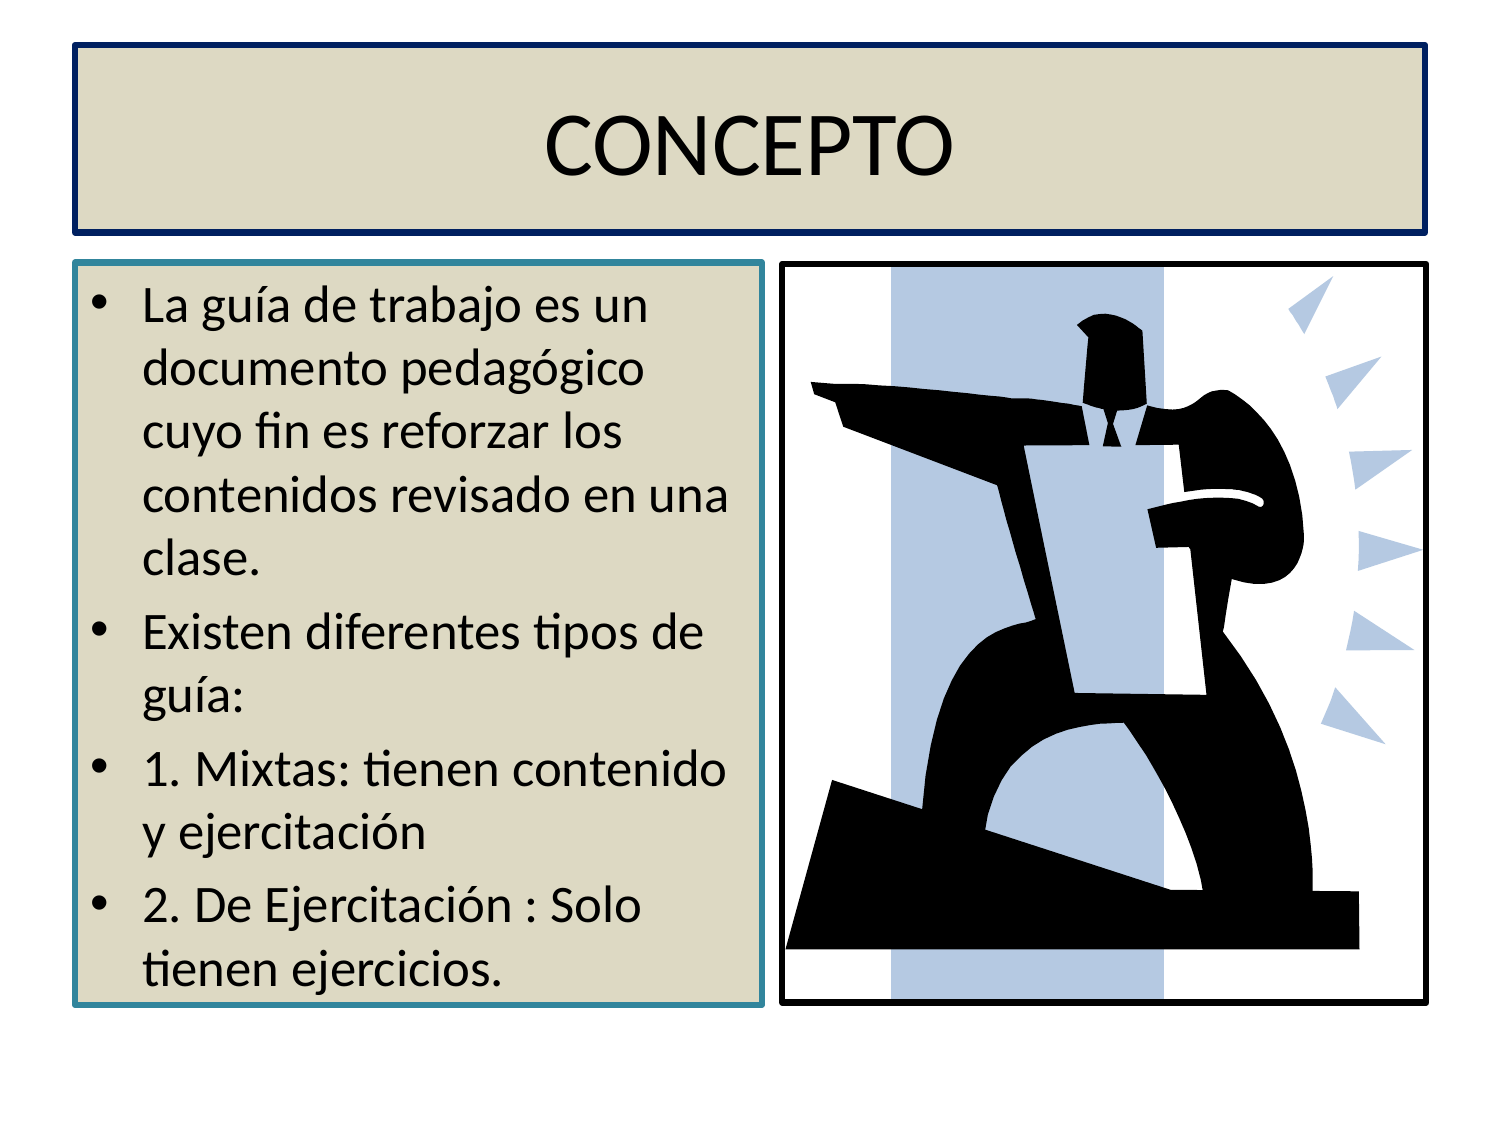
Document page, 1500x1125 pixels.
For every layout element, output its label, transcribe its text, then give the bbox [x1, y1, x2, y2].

picture [785, 266, 1424, 1000]
list La guía de trabajo es un documento pedagógico cuyo fin es reforzar los contenidos revisado en una clase. Existen diferentes tipos de guía: 1. Mixtas: tienen contenido y ejercitación 2. De Ejercitación : Solo tienen ejercicios. [75, 262, 762, 1005]
title CONCEPTO [75, 45, 1425, 233]
